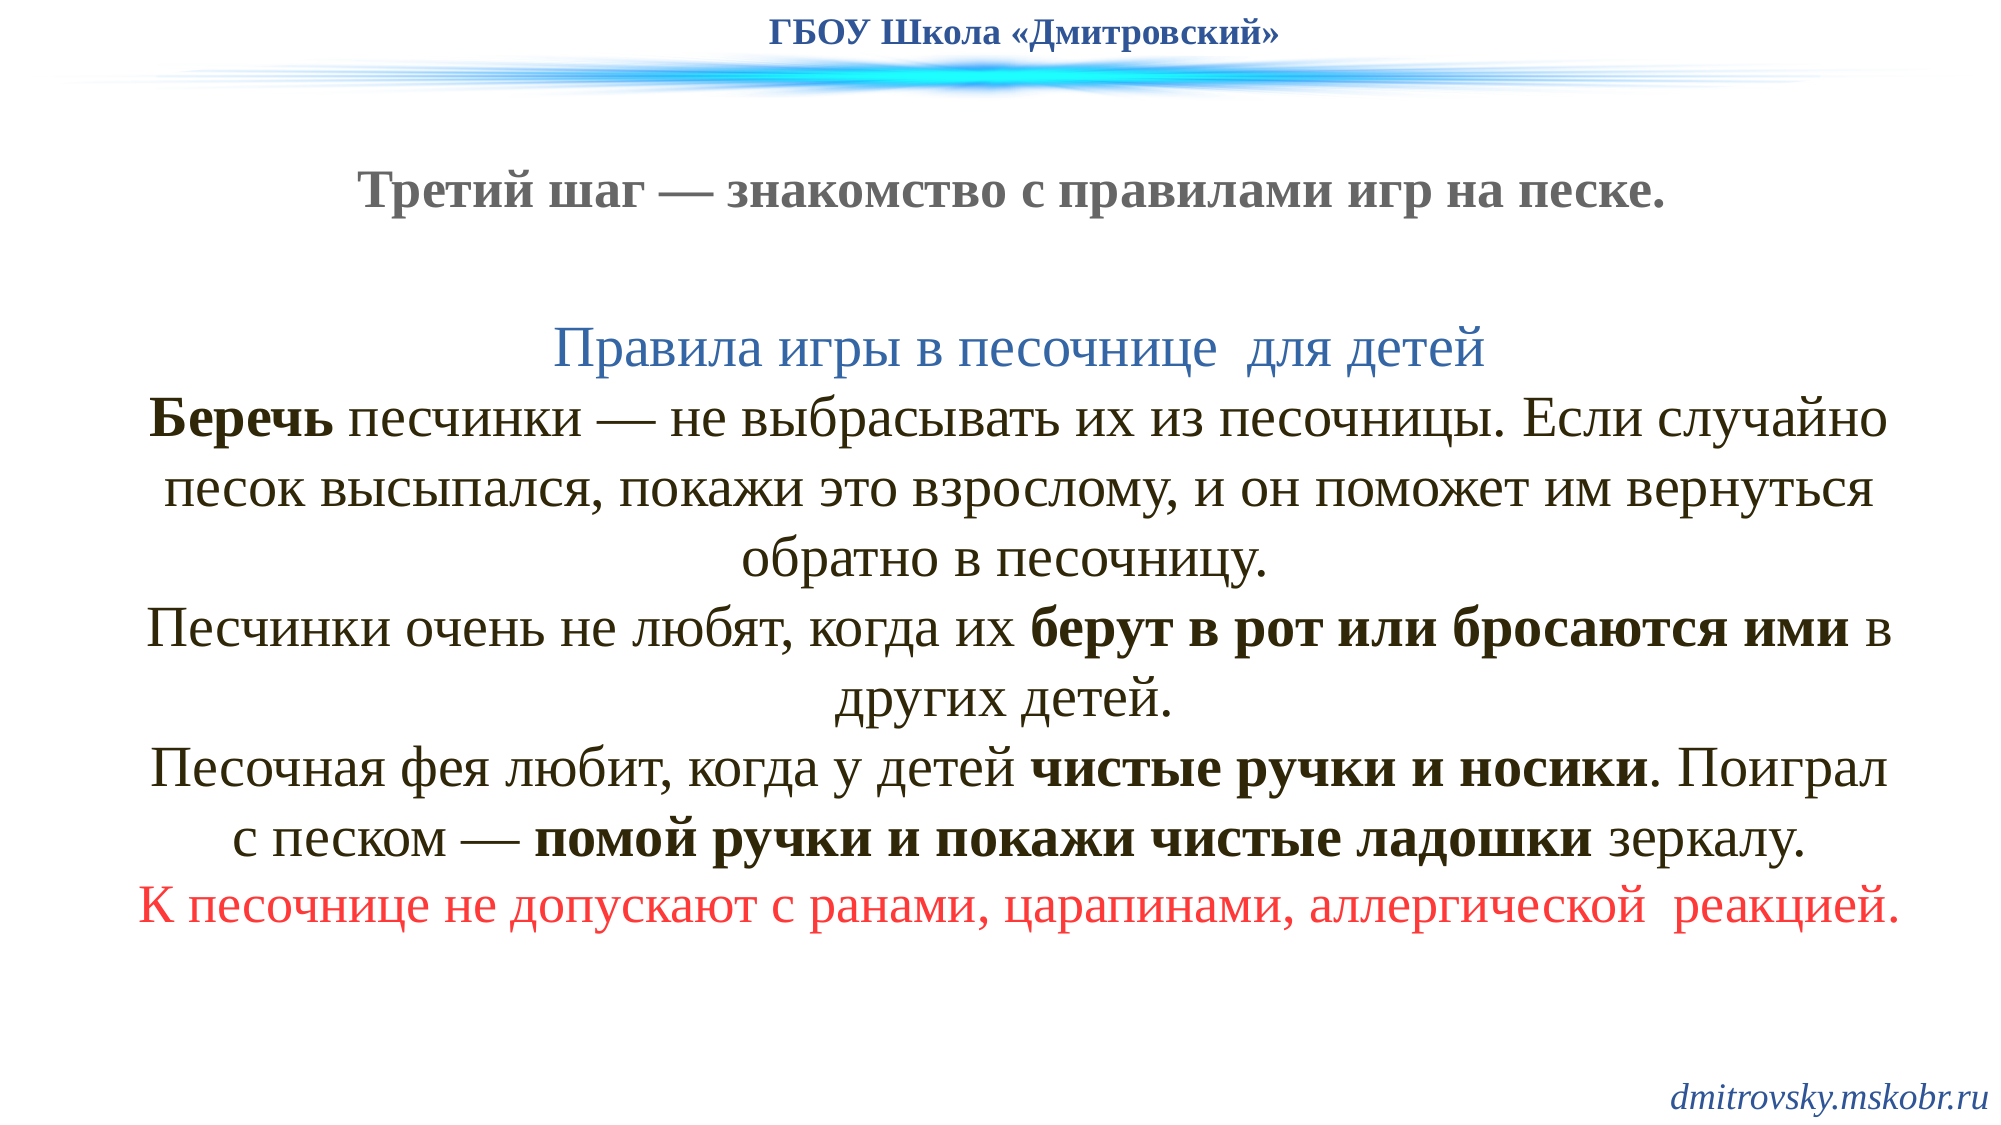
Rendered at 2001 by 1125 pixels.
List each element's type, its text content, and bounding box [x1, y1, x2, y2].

text_box Третий шаг — знакомство с правилами игр на песке. Правила игры в песочнице для детей Беречь песчинки — не выбрасывать их из песочницы. Если случайно песок высыпался, покажи это взрослому, и он поможет им вернуться обратно в песочницу. Песчинки очень не любят, когда их берут в рот или бросаются ими в других детей. Песочная фея любит, когда у детей чистые ручки и носики. Поиграл с песком — помой ручки и покажи чистые ладошки зеркалу. К песочнице не допускают с ранами, царапинами, аллергической реакцией. [118, 295, 1922, 1125]
picture [0, 50, 2000, 102]
